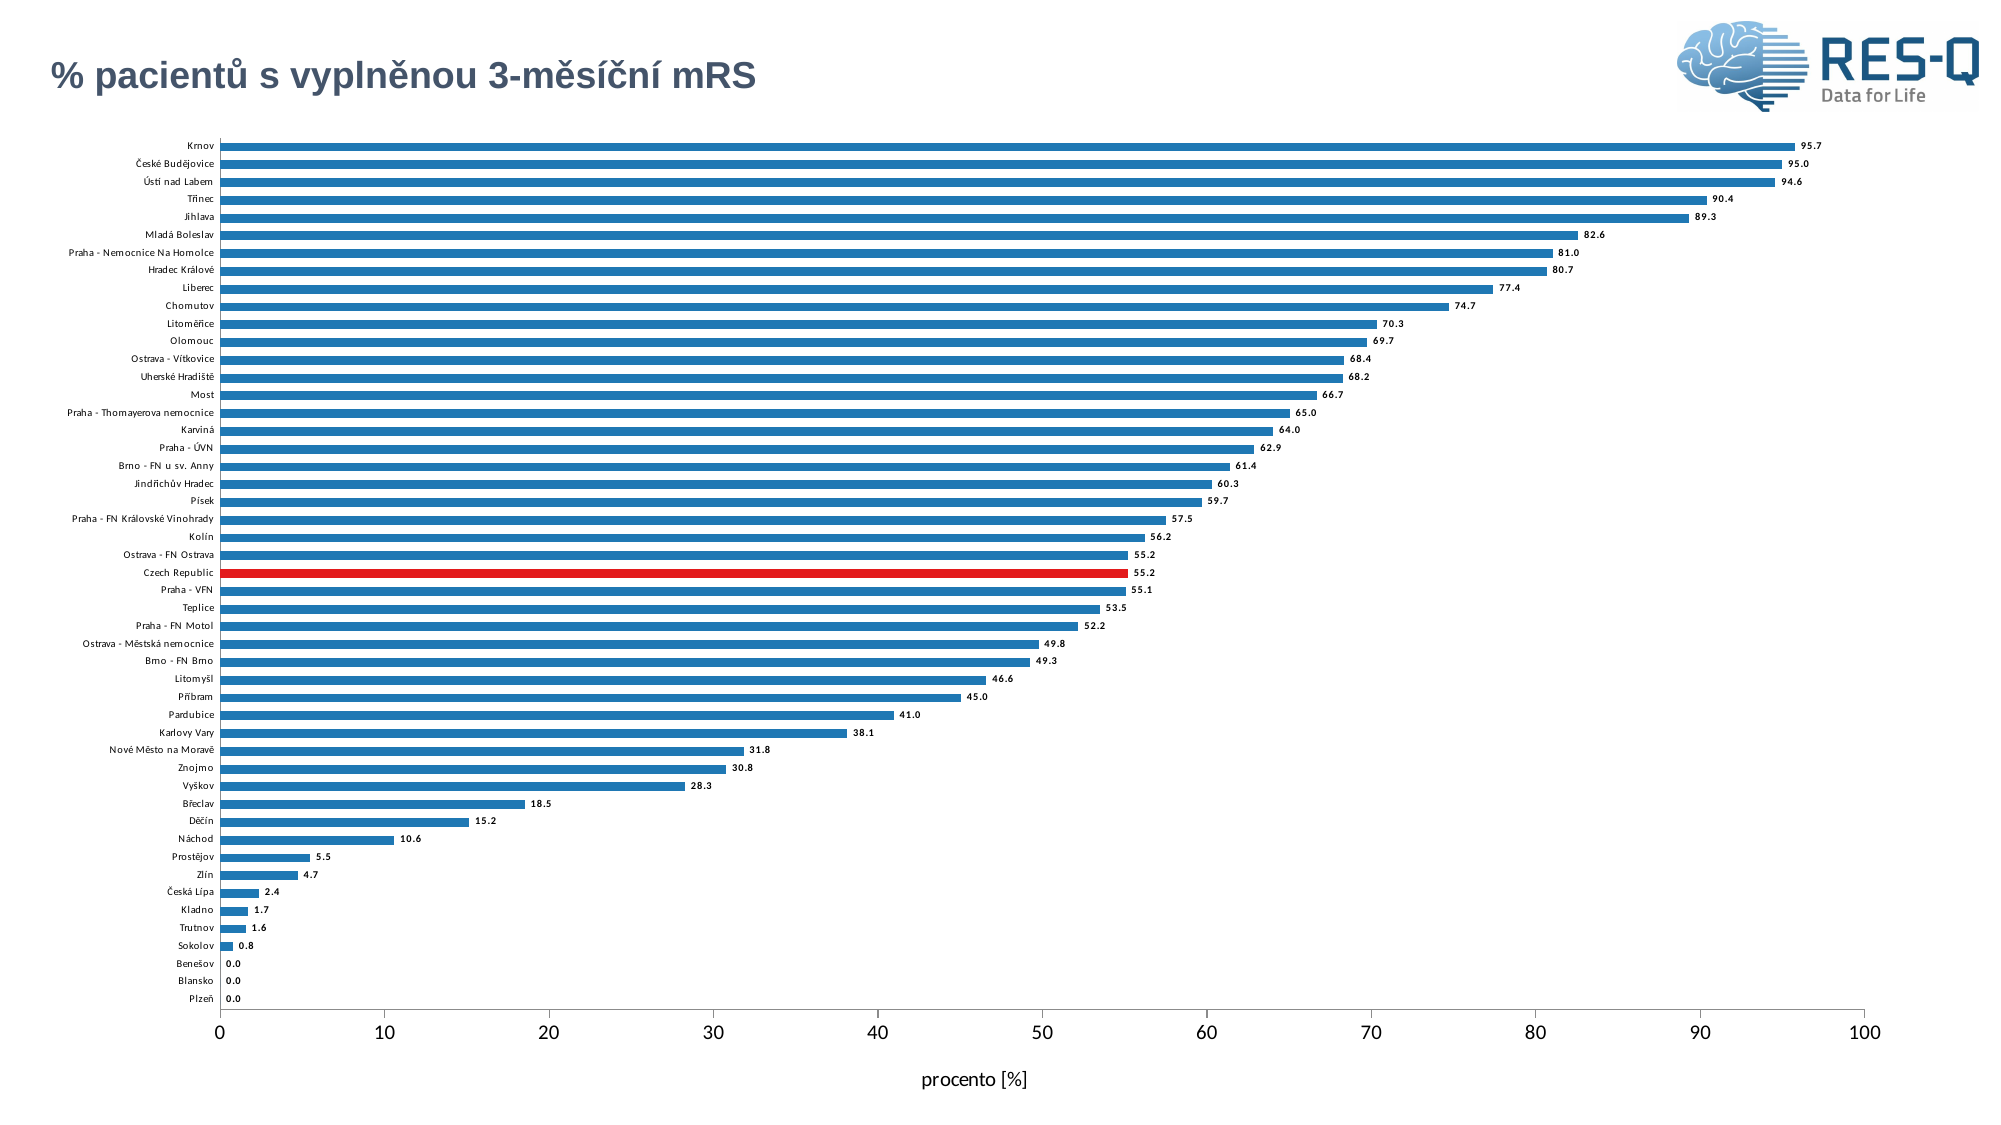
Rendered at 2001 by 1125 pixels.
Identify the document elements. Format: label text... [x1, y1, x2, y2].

title % pacientů s vyplněnou 3-měsíční mRS [35, 22, 1678, 118]
chart [29, 118, 1920, 1122]
picture [1677, 21, 1979, 112]
